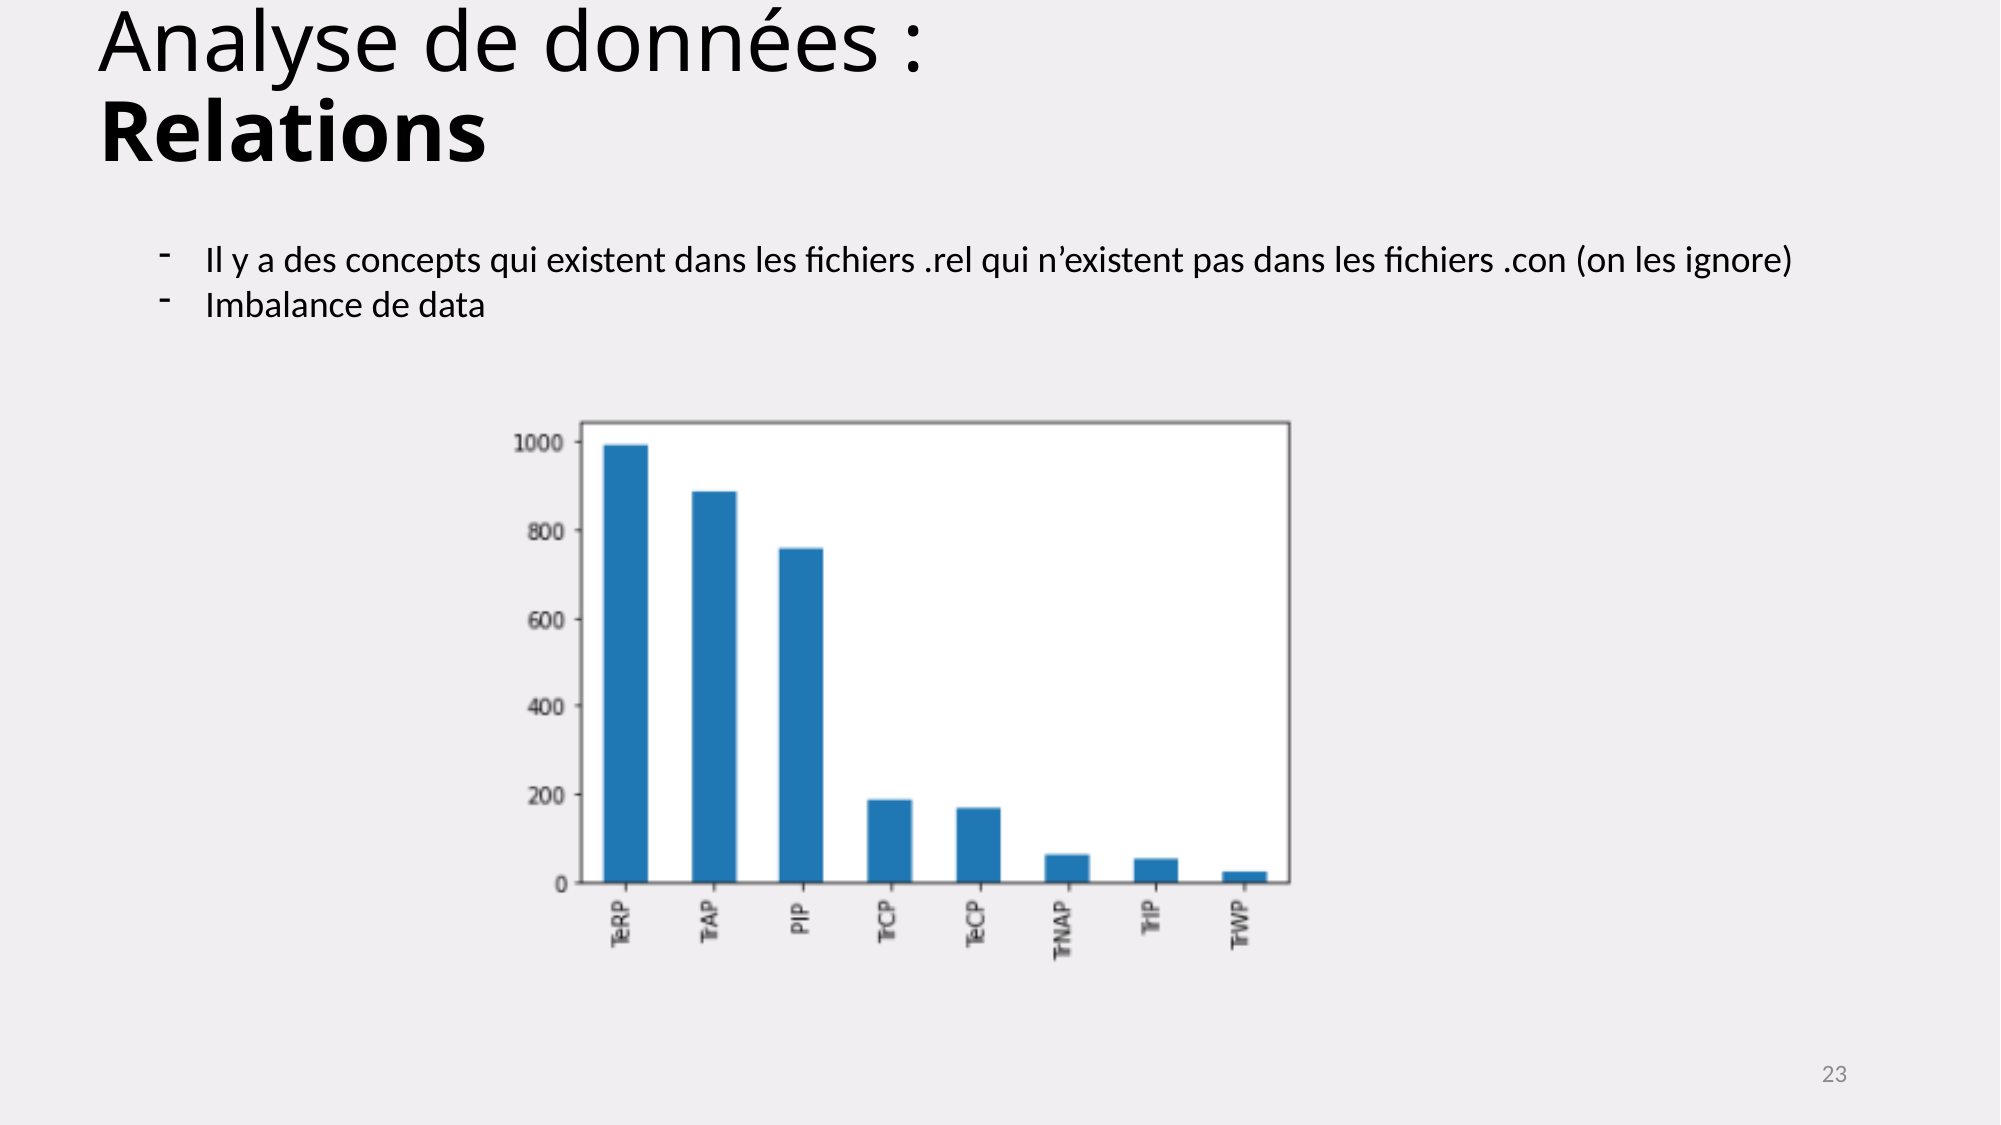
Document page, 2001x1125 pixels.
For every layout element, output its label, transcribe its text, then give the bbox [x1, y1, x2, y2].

slide_number 23 [1412, 1042, 1863, 1103]
title Analyse de données : Relations [83, 0, 1323, 228]
text_box Il y a des concepts qui existent dans les fichiers .rel qui n’existent pas dans les fichiers .con (on les ignore) Imbalance de data [143, 227, 1811, 333]
picture [462, 384, 1340, 999]
